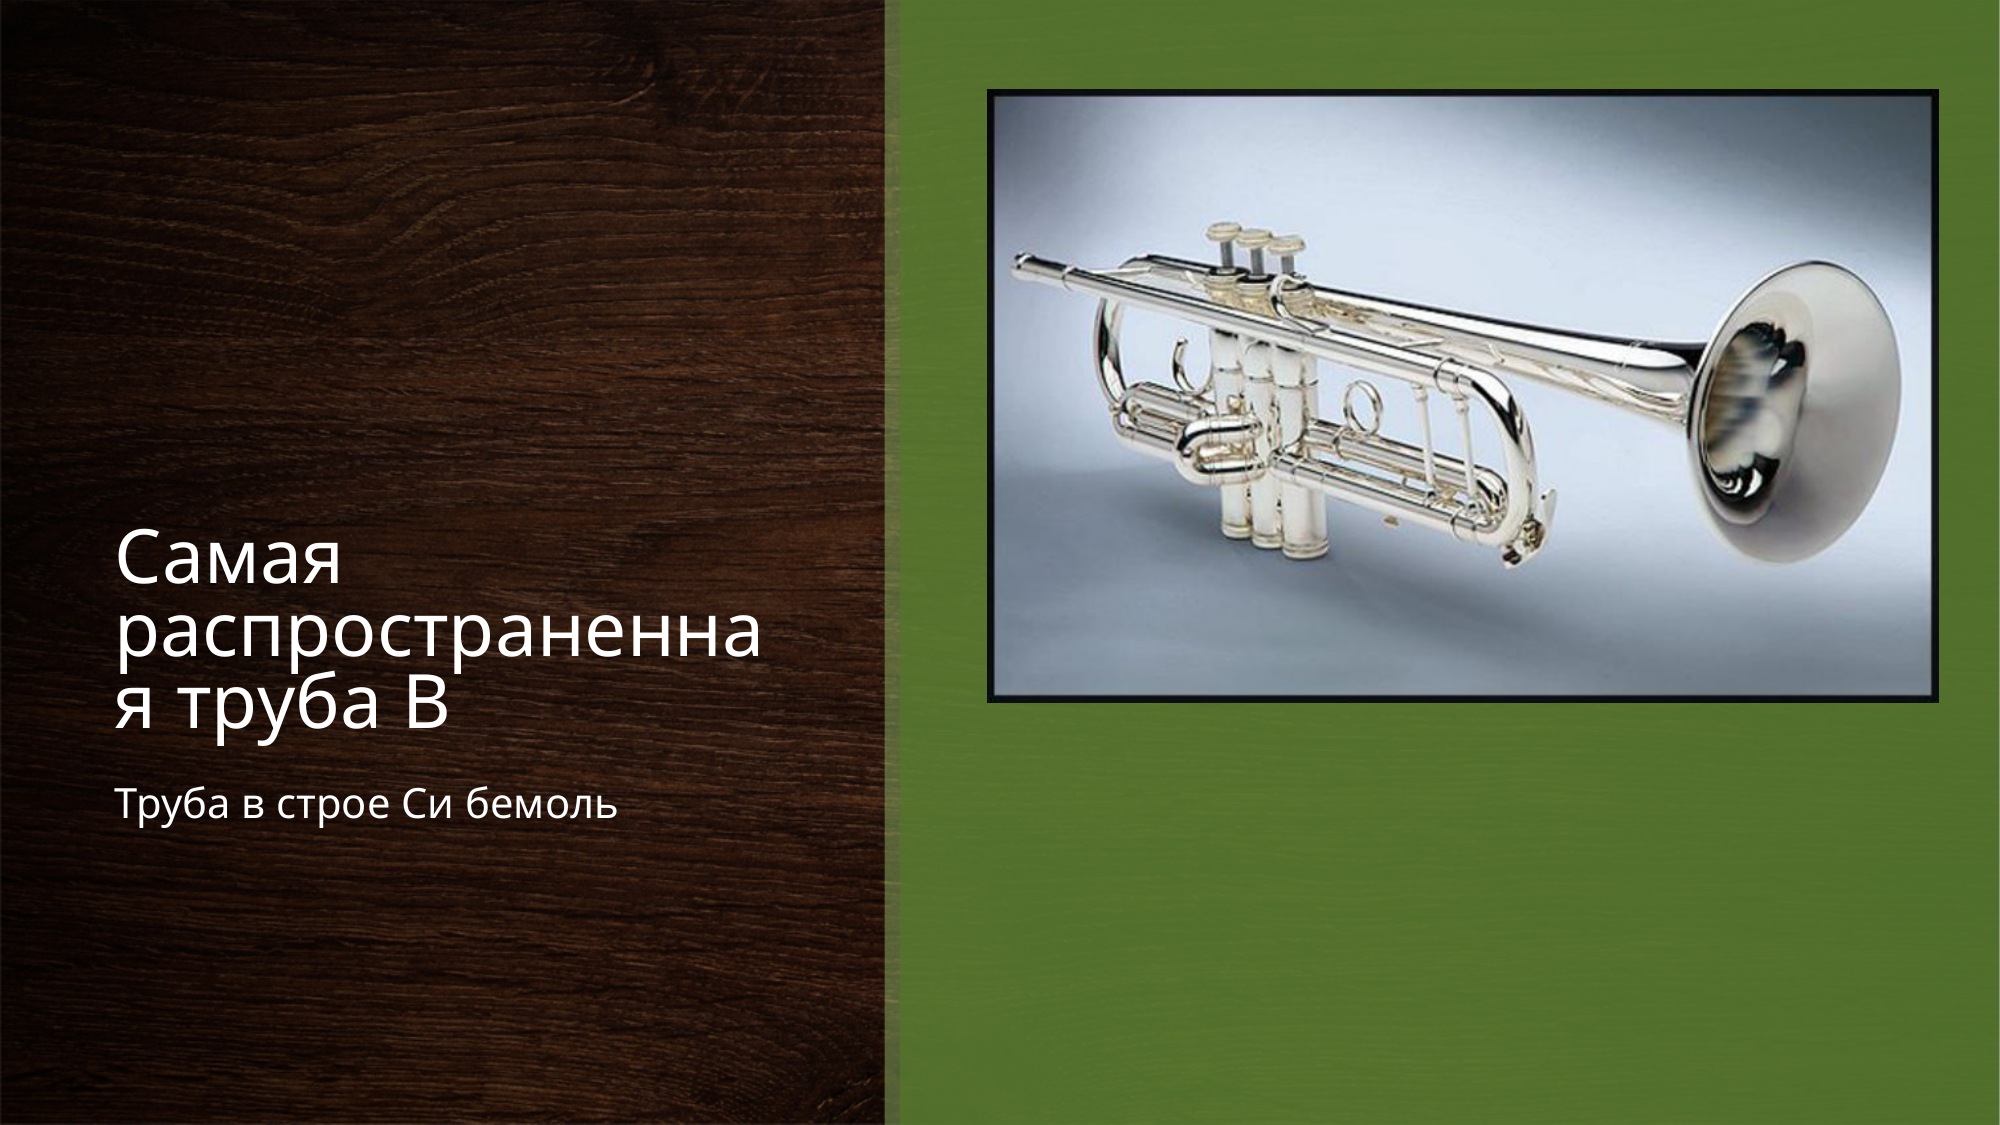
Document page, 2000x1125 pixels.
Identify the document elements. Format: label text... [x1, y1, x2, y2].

title Самая распространенная труба B [99, 112, 800, 750]
picture [0, 0, 884, 1125]
picture [987, 89, 1940, 703]
list Труба в строе Си бемоль [99, 774, 800, 1013]
